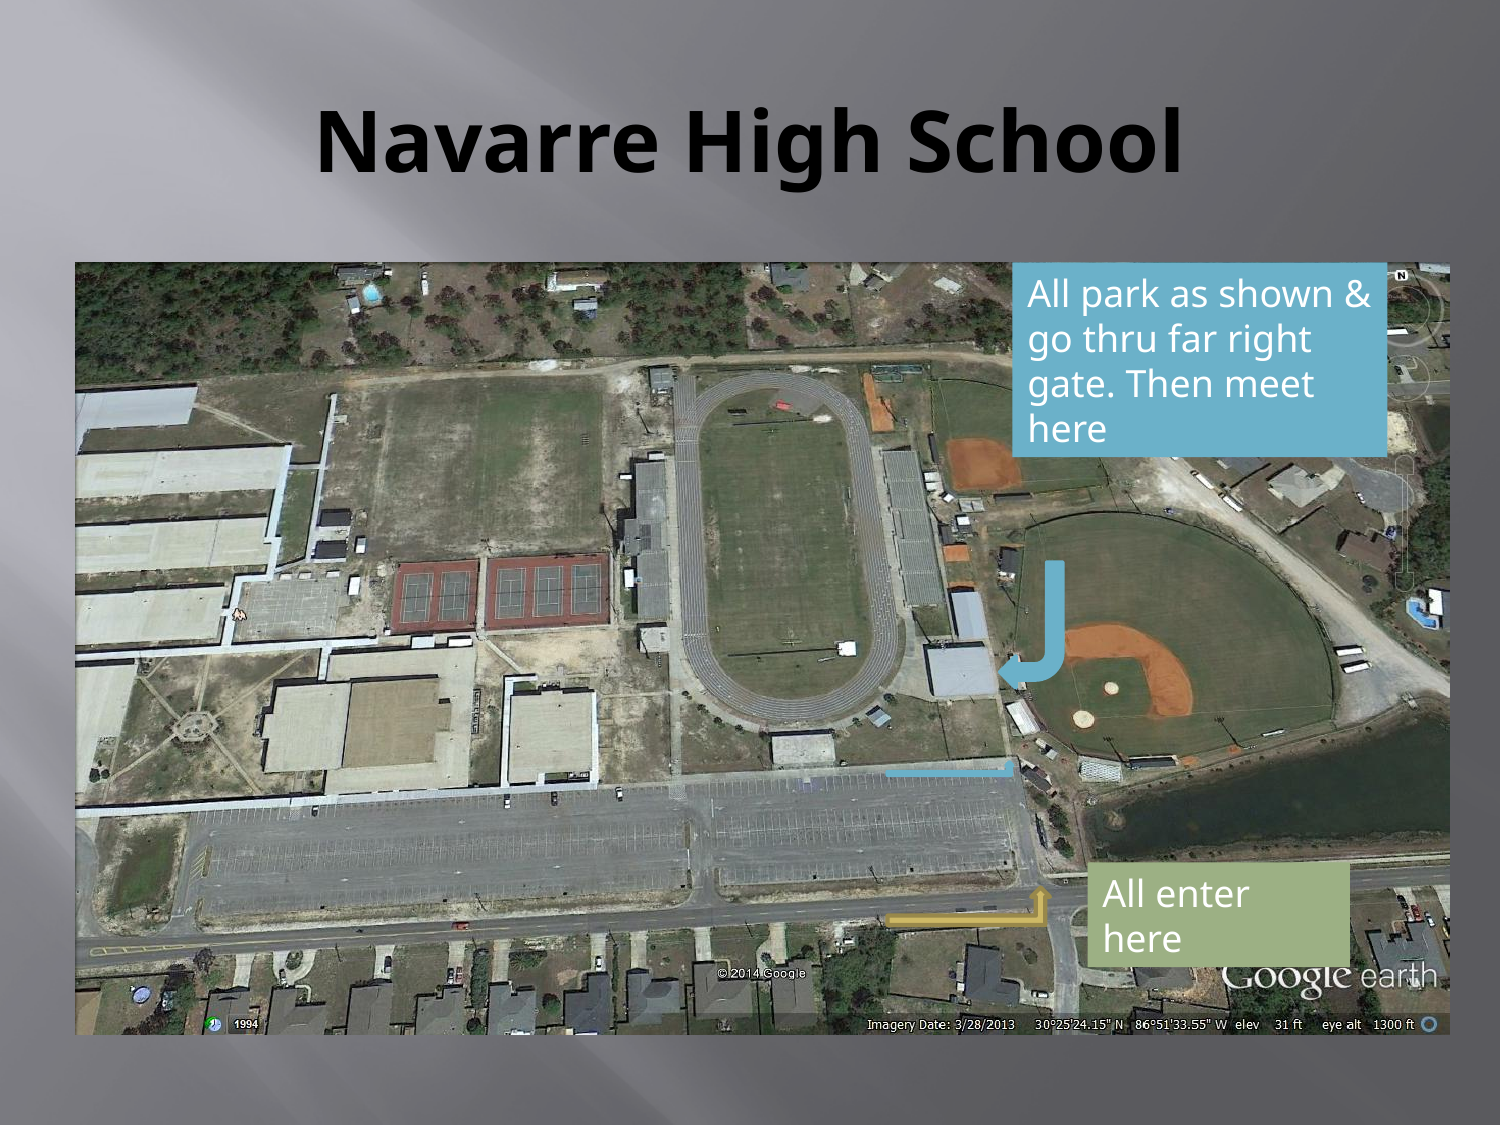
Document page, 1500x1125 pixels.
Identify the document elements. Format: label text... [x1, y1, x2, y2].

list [74, 262, 1451, 1036]
title Navarre High School [75, 45, 1425, 233]
